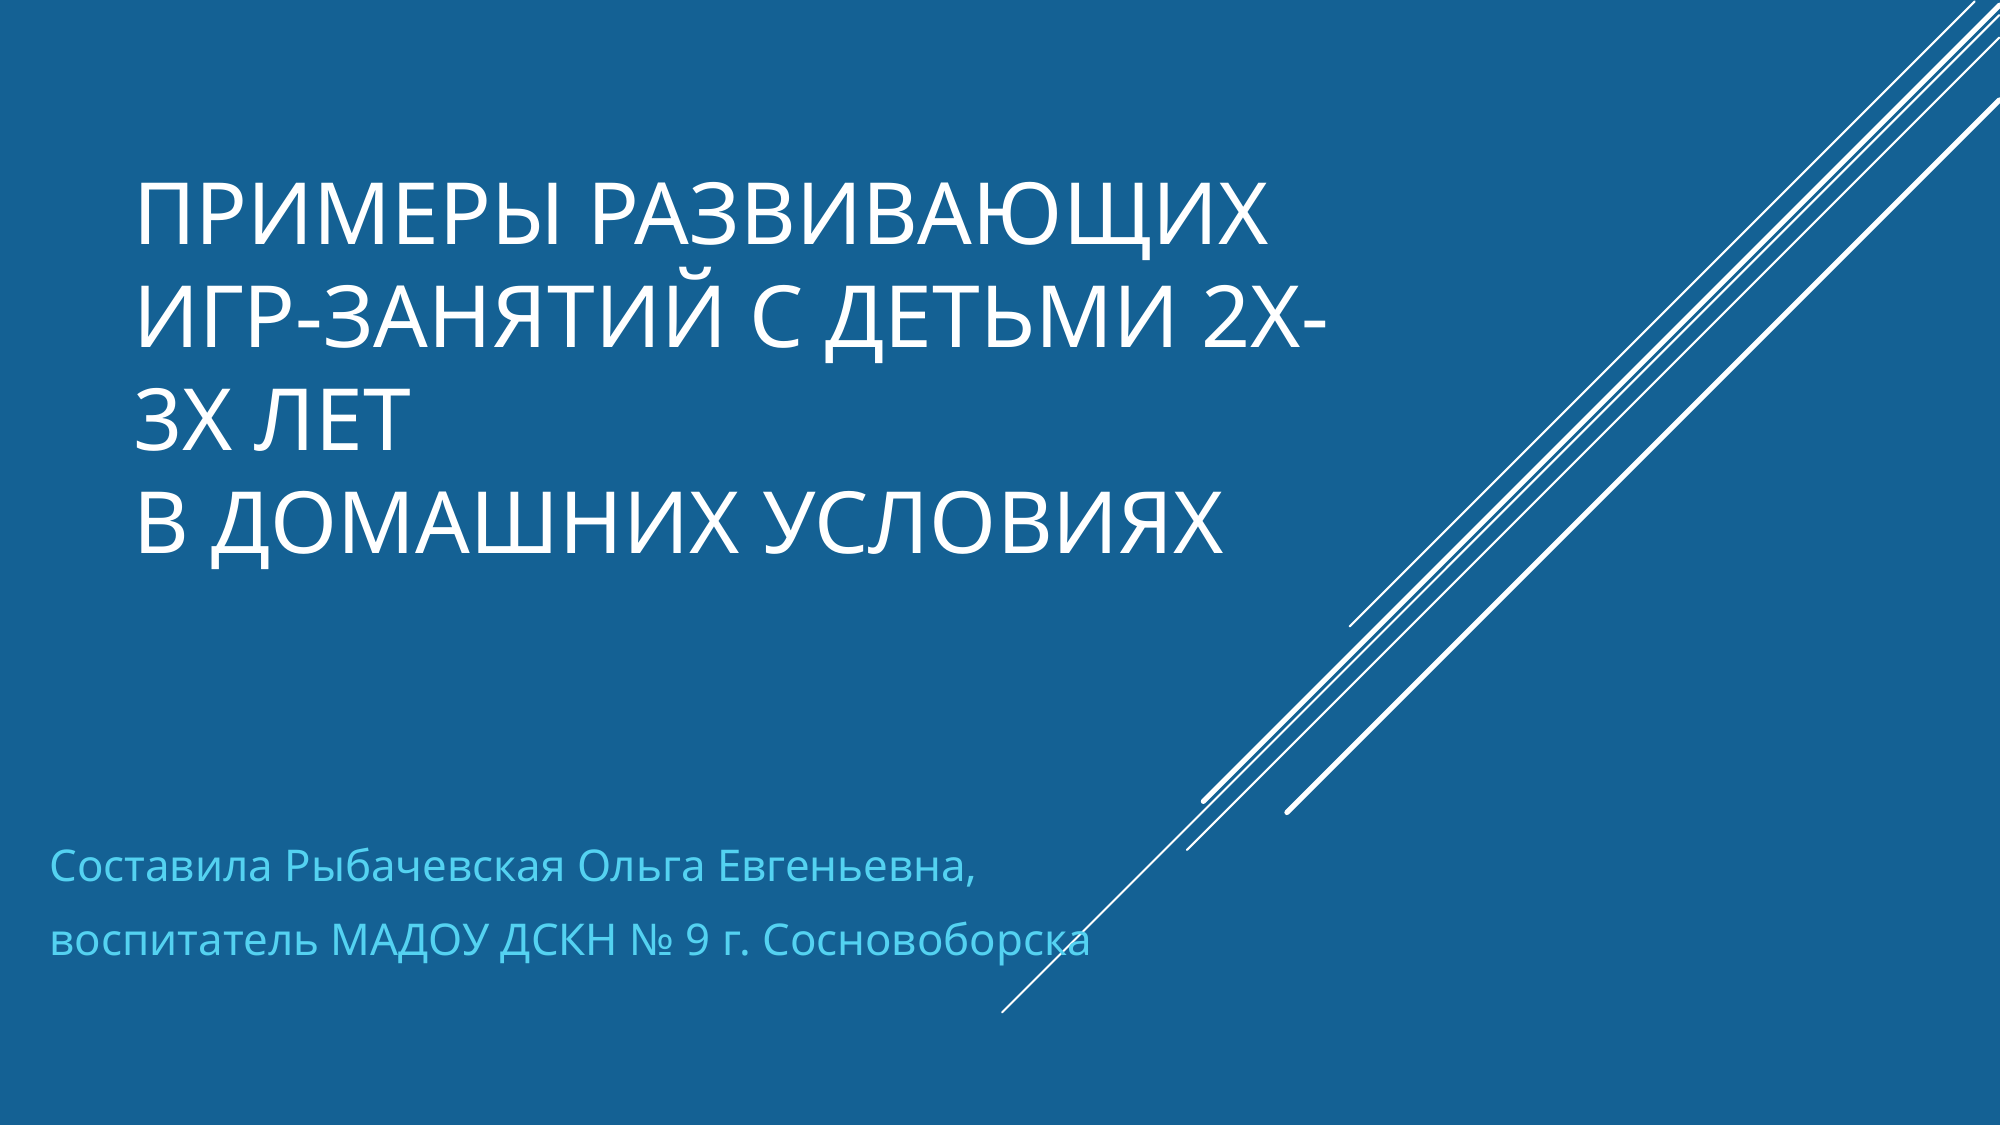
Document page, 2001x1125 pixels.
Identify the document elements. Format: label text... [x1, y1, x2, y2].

title Примеры развивающих игр-занятий с детьми 2х-3х лет в домашних условиях [118, 147, 1406, 579]
subtitle Составила Рыбачевская Ольга Евгеньевна, воспитатель МАДОУ ДСКН № 9 г. Сосновоборска [34, 830, 1333, 1125]
